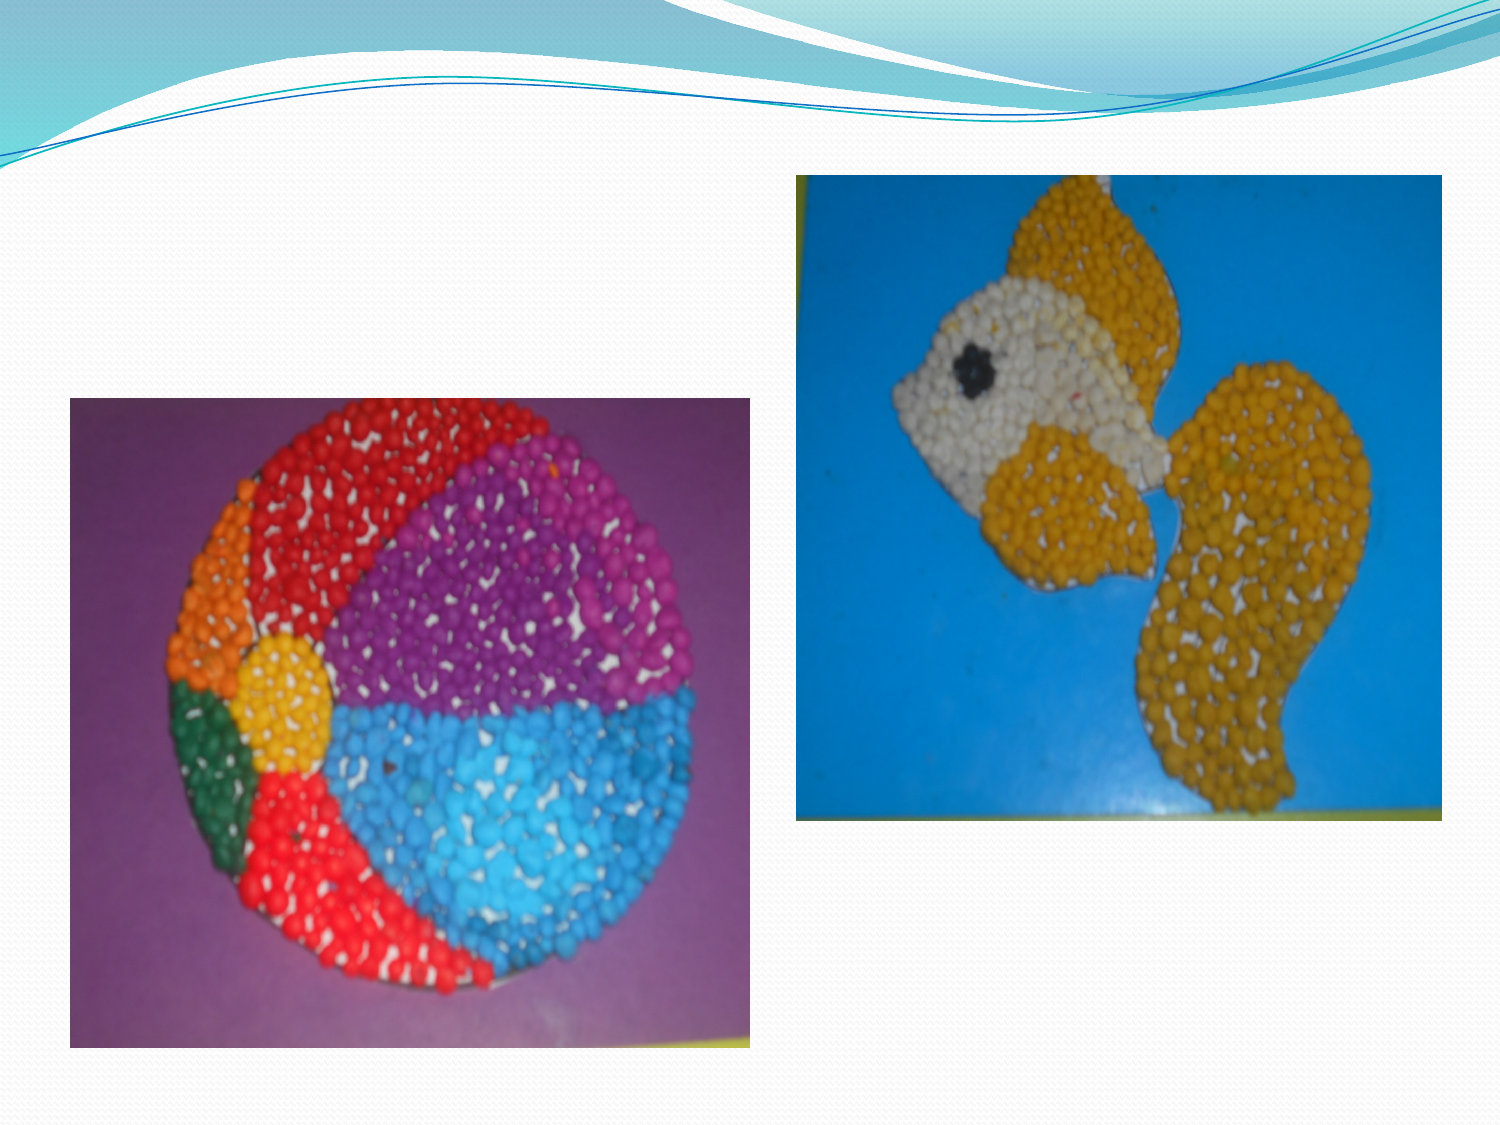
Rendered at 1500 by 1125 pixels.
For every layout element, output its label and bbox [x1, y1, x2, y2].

list [796, 175, 1442, 821]
picture [70, 398, 751, 1049]
